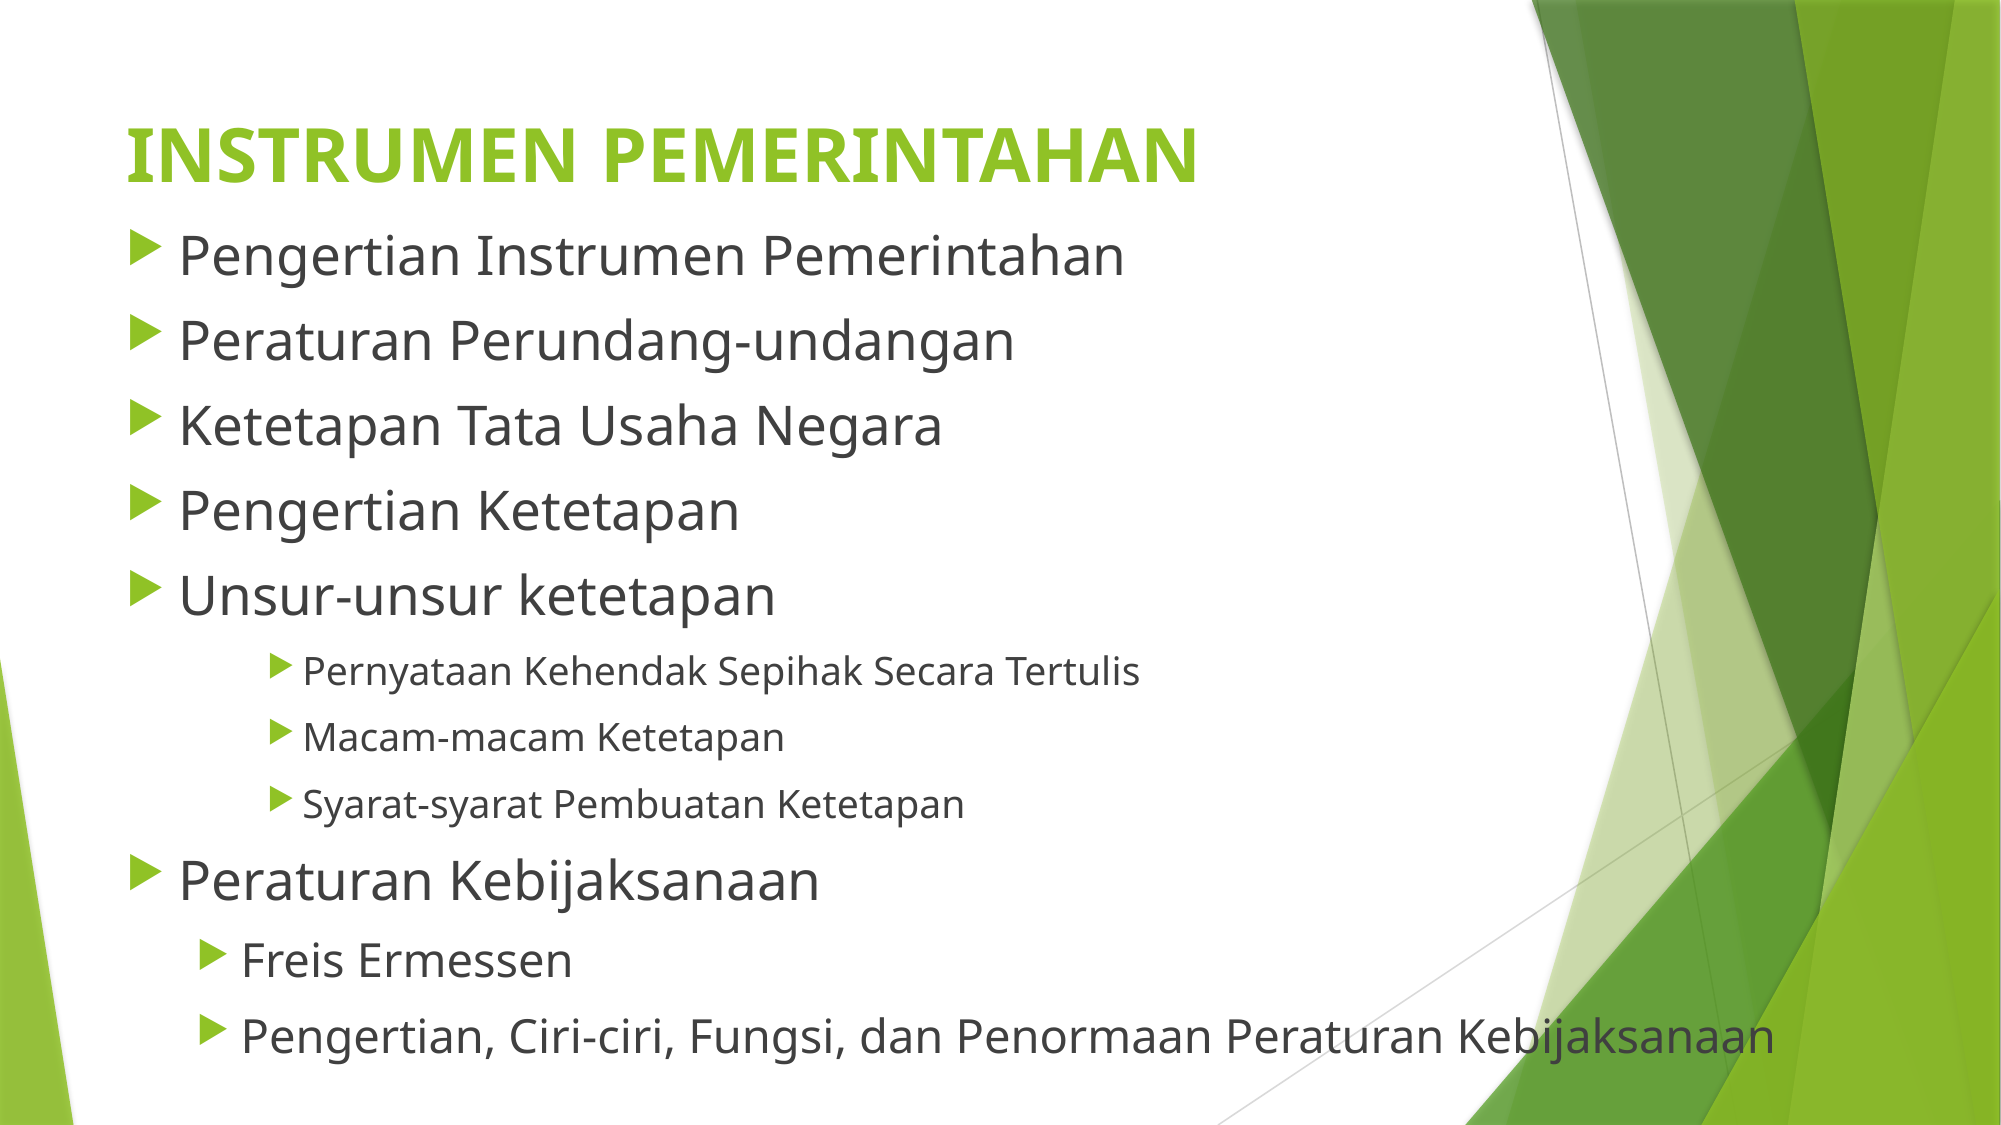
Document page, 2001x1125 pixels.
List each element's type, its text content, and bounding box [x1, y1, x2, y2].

title INSTRUMEN PEMERINTAHAN [111, 99, 1522, 212]
list Pengertian Instrumen Pemerintahan Peraturan Perundang-undangan Ketetapan Tata Usaha Negara Pengertian Ketetapan Unsur-unsur ketetapan Pernyataan Kehendak Sepihak Secara Tertulis Macam-macam Ketetapan Syarat-syarat Pembuatan Ketetapan Peraturan Kebijaksanaan Freis Ermessen Pengertian, Ciri-ciri, Fungsi, dan Penormaan Peraturan Kebijaksanaan [111, 212, 1854, 1087]
